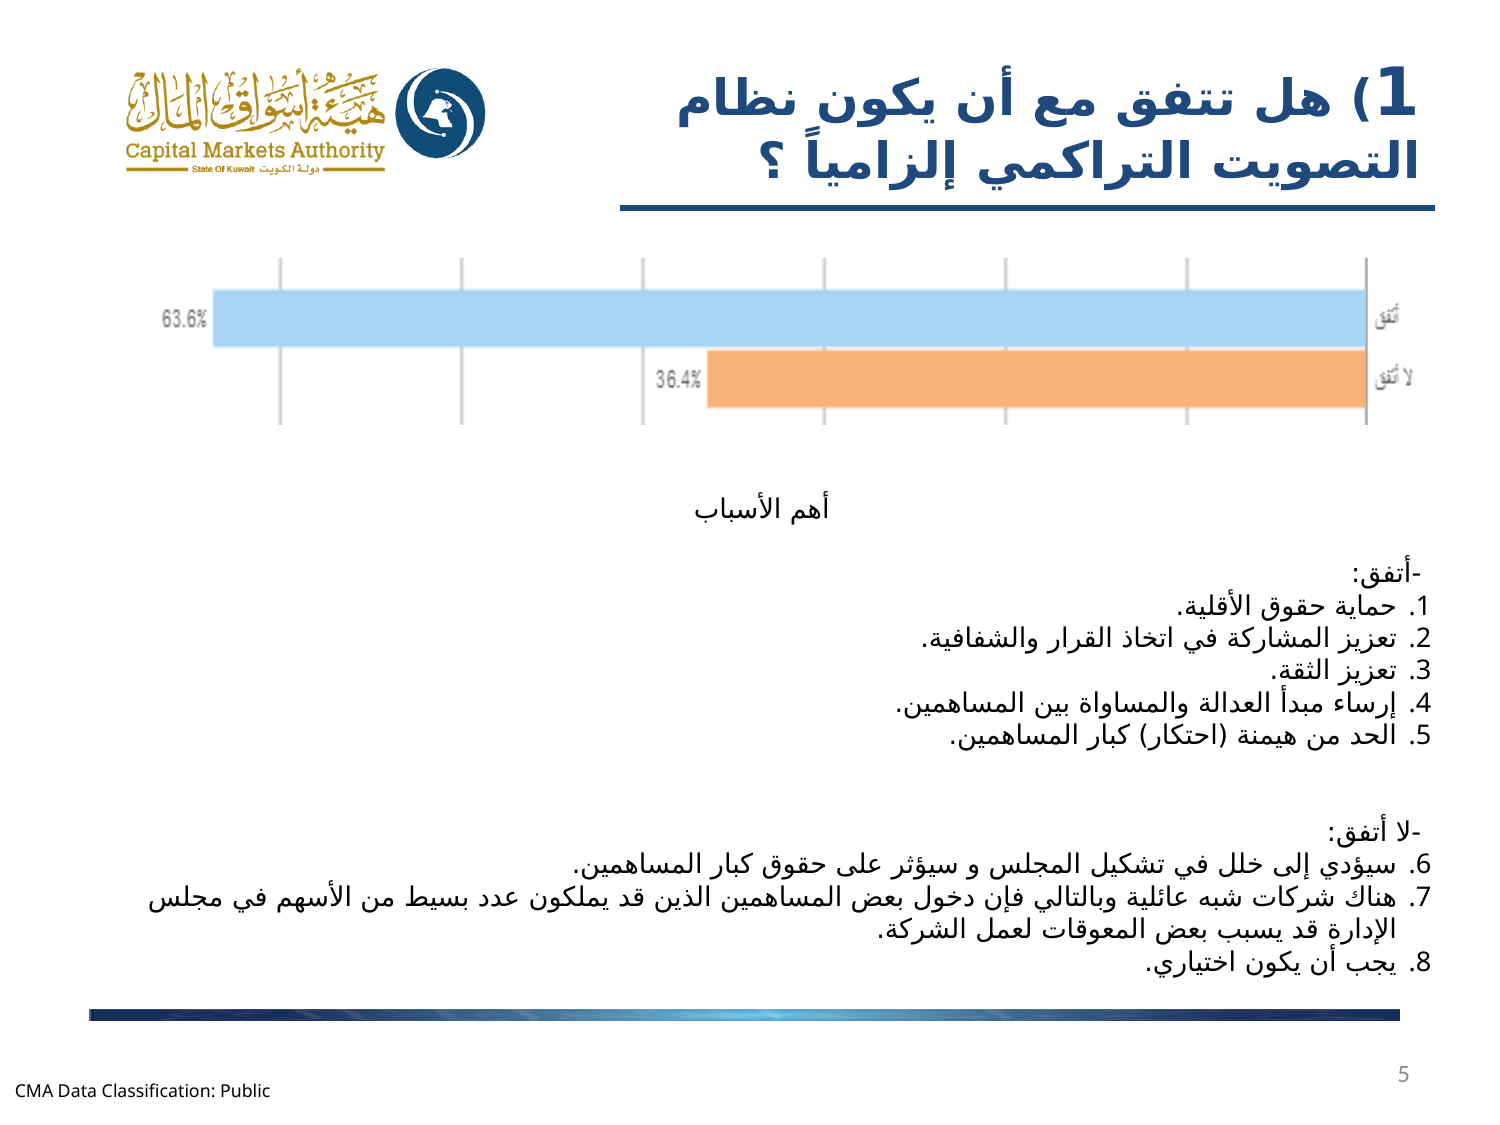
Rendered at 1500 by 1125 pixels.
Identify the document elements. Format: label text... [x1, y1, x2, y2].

title 1) هل تتفق مع أن يكون نظام التصويت التراكمي إلزامياً ؟ [471, 24, 1436, 213]
picture [74, 40, 536, 203]
text_box أهم الأسباب -أتفق: حماية حقوق الأقلية. تعزيز المشاركة في اتخاذ القرار والشفافية. تعزيز الثقة. إرساء مبدأ العدالة والمساواة بين المساهمين. الحد من هيمنة (احتكار) كبار المساهمين. -لا أتفق: سيؤدي إلى خلل في تشكيل المجلس و سيؤثر على حقوق كبار المساهمين. هناك شركات شبه عائلية وبالتالي فإن دخول بعض المساهمين الذين قد يملكون عدد بسيط من الأسهم في مجلس الإدارة قد يسبب بعض المعوقات لعمل الشركة. يجب أن يكون اختياري. [87, 479, 1436, 988]
picture [87, 1009, 1401, 1021]
picture [147, 254, 1432, 425]
slide_number 5 [1074, 1042, 1425, 1103]
